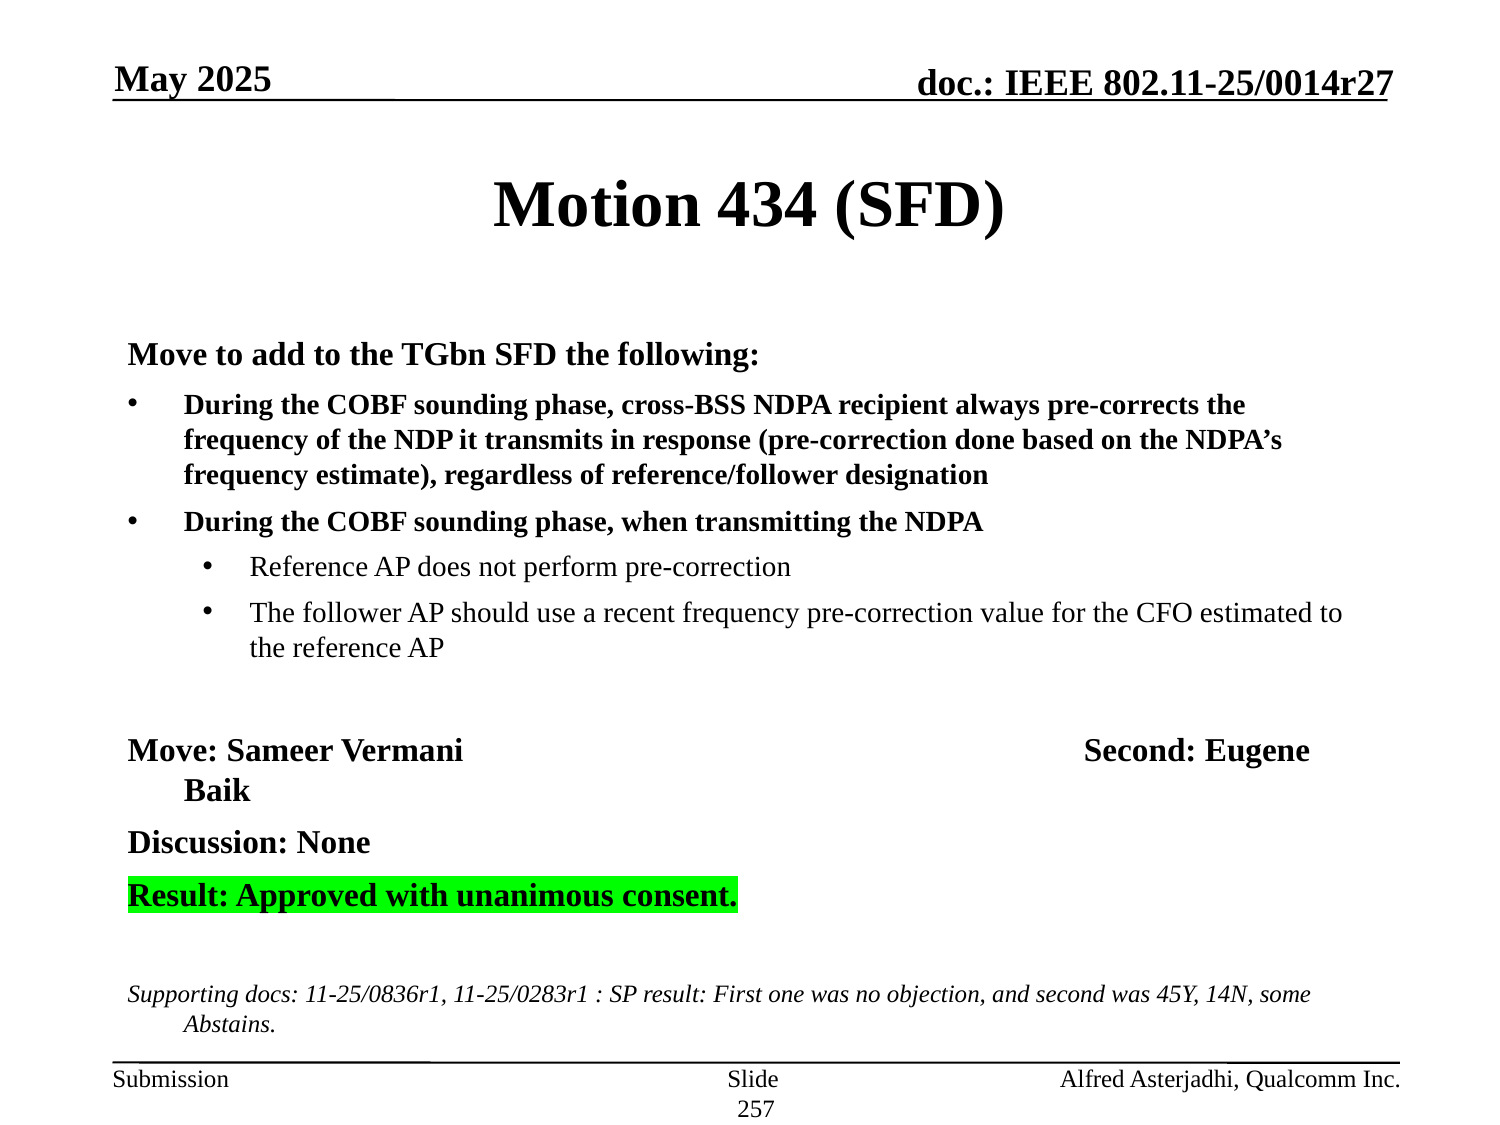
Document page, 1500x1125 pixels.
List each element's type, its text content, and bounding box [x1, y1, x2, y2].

title Motion 434 (SFD) [112, 112, 1388, 288]
list Move to add to the TGbn SFD the following: During the COBF sounding phase, cross-BSS NDPA recipient always pre-corrects the frequency of the NDP it transmits in response (pre-correction done based on the NDPA’s frequency estimate), regardless of reference/follower designation During the COBF sounding phase, when transmitting the NDPA Reference AP does not perform pre-correction The follower AP should use a recent frequency pre-correction value for the CFO estimated to the reference AP Move: Sameer Vermani Second: Eugene Baik Discussion: None Result: Approved with unanimous consent. Supporting docs: 11-25/0836r1, 11-25/0283r1 : SP result: First one was no objection, and second was 45Y, 14N, some Abstains. [112, 324, 1388, 1000]
slide_number Slide 257 [712, 1061, 800, 1123]
footer Alfred Asterjadhi, Qualcomm Inc. [878, 1061, 1402, 1093]
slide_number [114, 54, 423, 100]
